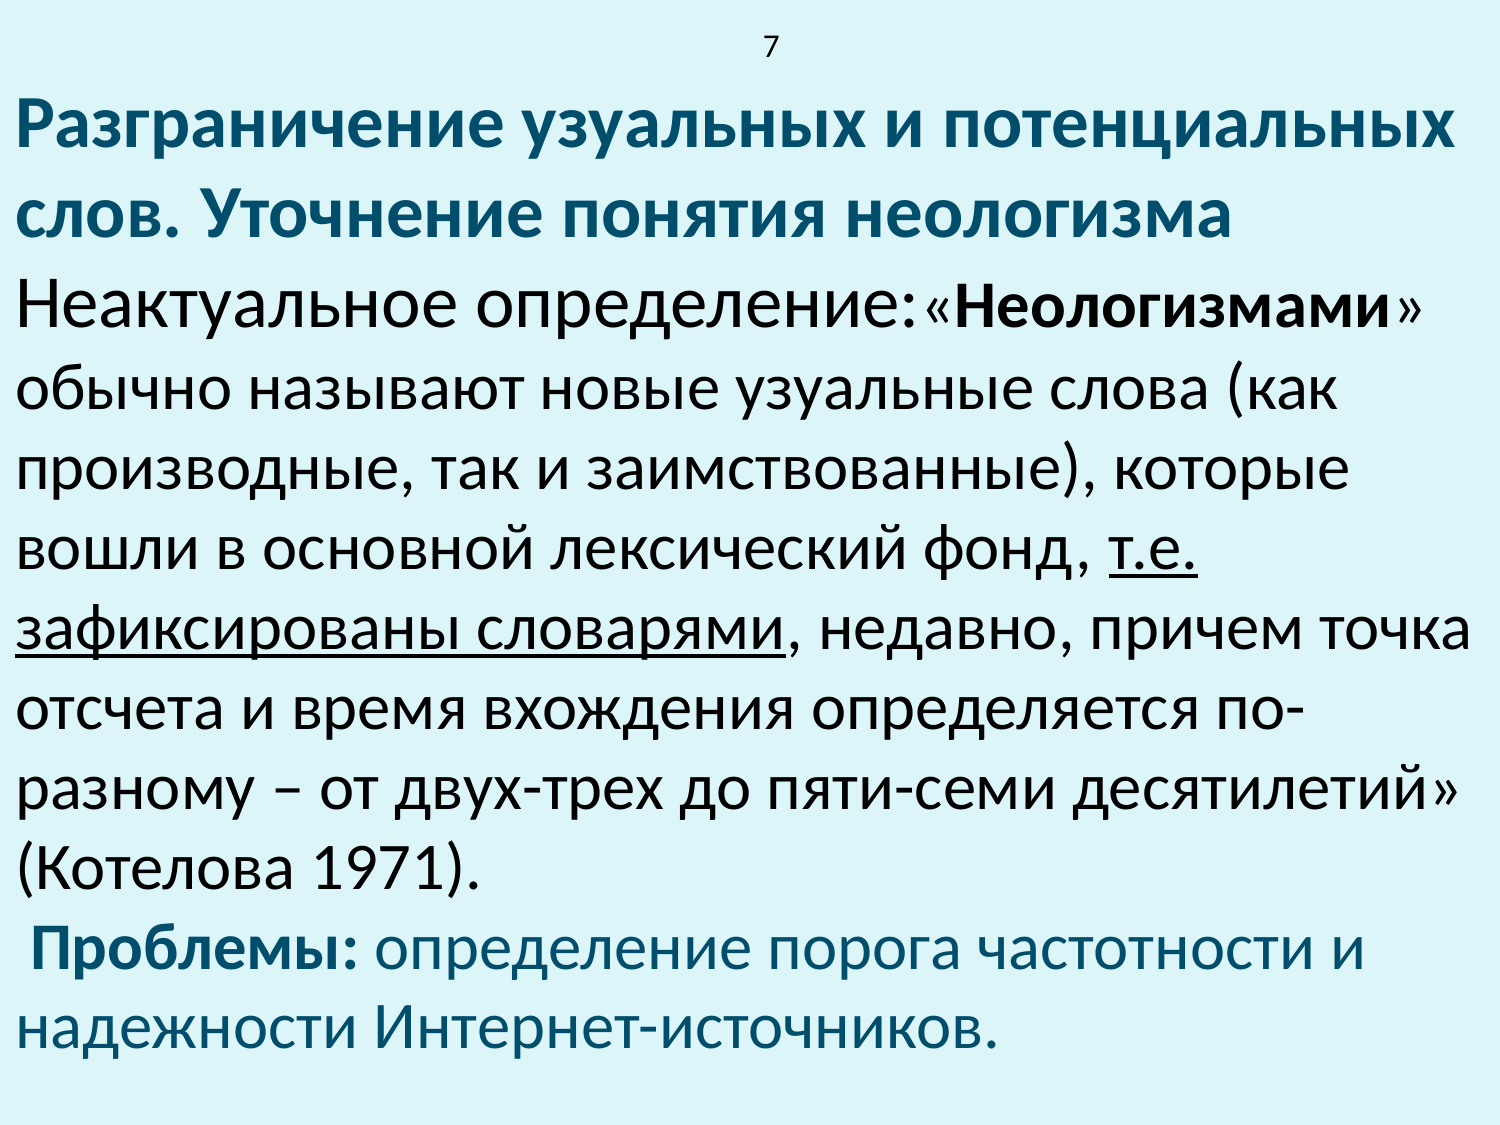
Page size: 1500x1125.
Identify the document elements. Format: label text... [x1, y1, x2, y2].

title 7 Разграничение узуальных и потенциальных слов. Уточнение понятия неологизма Неактуальное определение:«Неологизмами» обычно называют новые узуальные слова (как производные, так и заимствованные), которые вошли в основной лексический фонд, т.е. зафиксированы словарями, недавно, причем точка отсчета и время вхождения определяется по-разному – от двух-трех до пяти-семи десятилетий» (Котелова 1971). Проблемы: определение порога частотности и надежности Интернет-источников. [0, 0, 1500, 1125]
